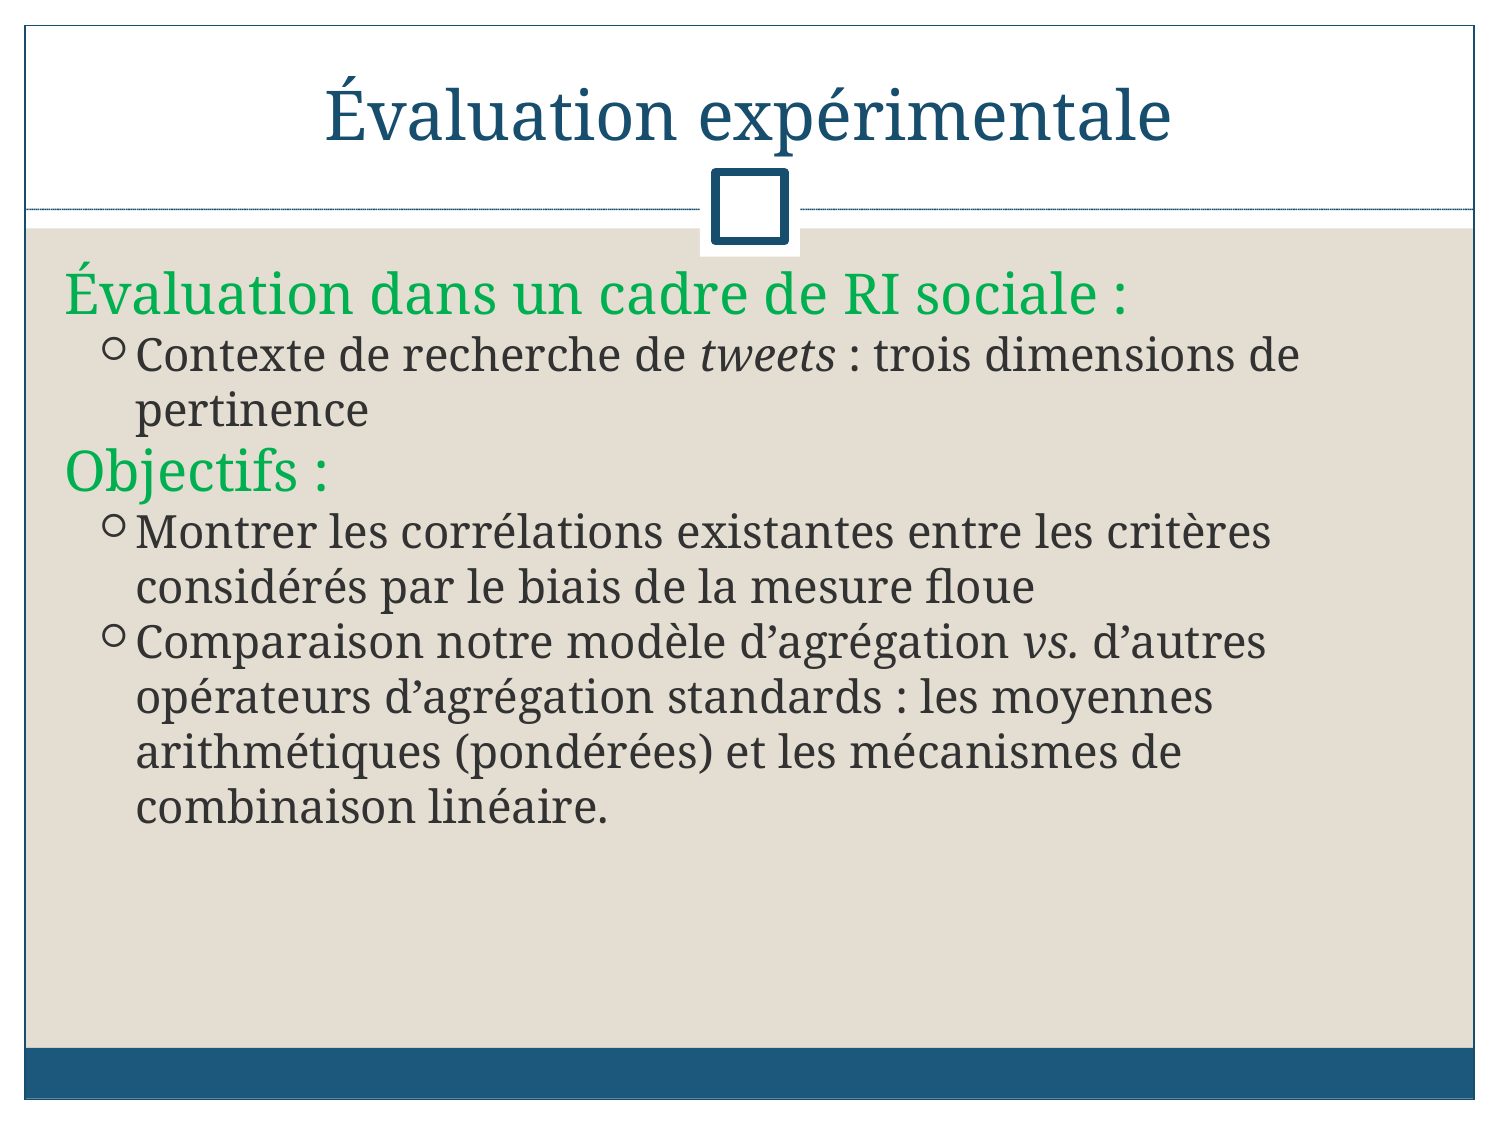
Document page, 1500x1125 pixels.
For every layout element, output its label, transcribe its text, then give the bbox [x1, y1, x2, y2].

text_box Évaluation dans un cadre de RI sociale : Contexte de recherche de tweets : trois dimensions de pertinence Objectifs : Montrer les corrélations existantes entre les critères considérés par le biais de la mesure floue Comparaison notre modèle d’agrégation vs. d’autres opérateurs d’agrégation standards : les moyennes arithmétiques (pondérées) et les mécanismes de combinaison linéaire. [49, 250, 1445, 1001]
text_box Évaluation expérimentale [49, 37, 1450, 162]
